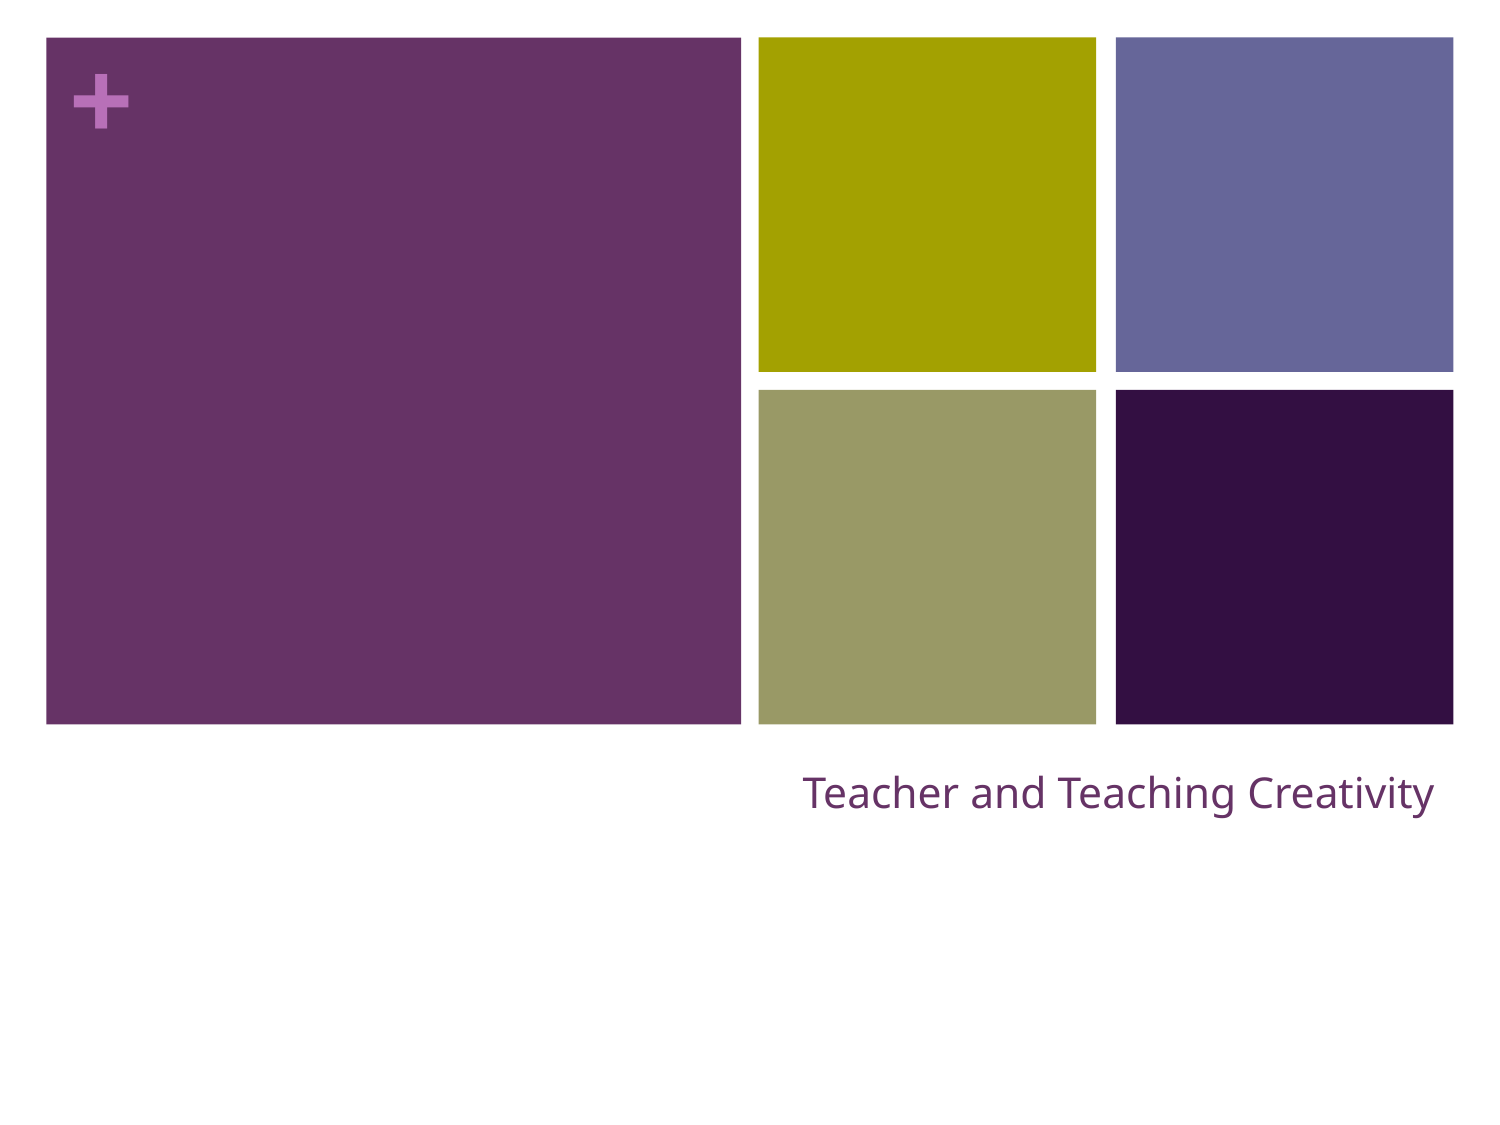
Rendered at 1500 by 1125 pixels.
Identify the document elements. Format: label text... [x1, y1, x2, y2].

title Teacher and Teaching Creativity [787, 758, 1450, 912]
